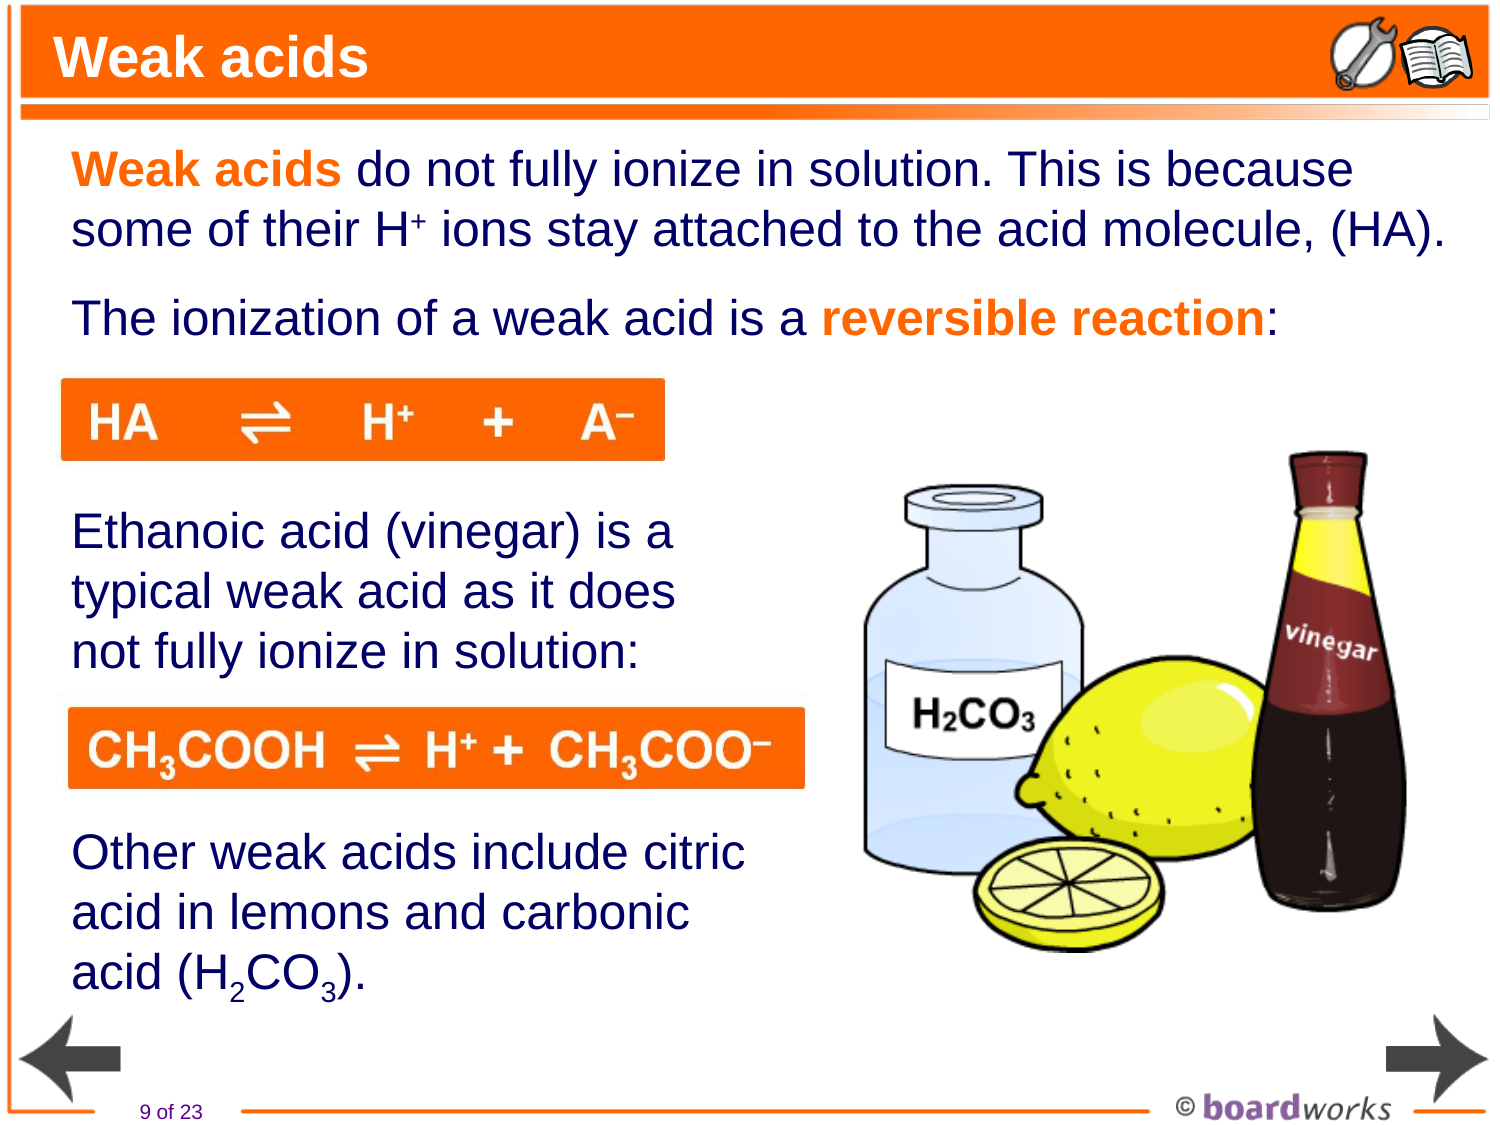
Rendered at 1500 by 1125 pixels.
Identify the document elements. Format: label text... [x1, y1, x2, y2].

title Weak acids [38, 8, 1308, 100]
text_box The ionization of a weak acid is a reversible reaction: [56, 278, 1460, 354]
text_box Weak acids do not fully ionize in solution. This is because some of their H+ ions stay attached to the acid molecule, (HA). [56, 128, 1500, 264]
picture [0, 0, 1500, 1125]
text_box Other weak acids include citric acid in lemons and carbonic acid (H2CO3). [56, 812, 780, 1016]
text_box Ethanoic acid (vinegar) is a typical weak acid as it does not fully ionize in solution: [56, 491, 744, 687]
